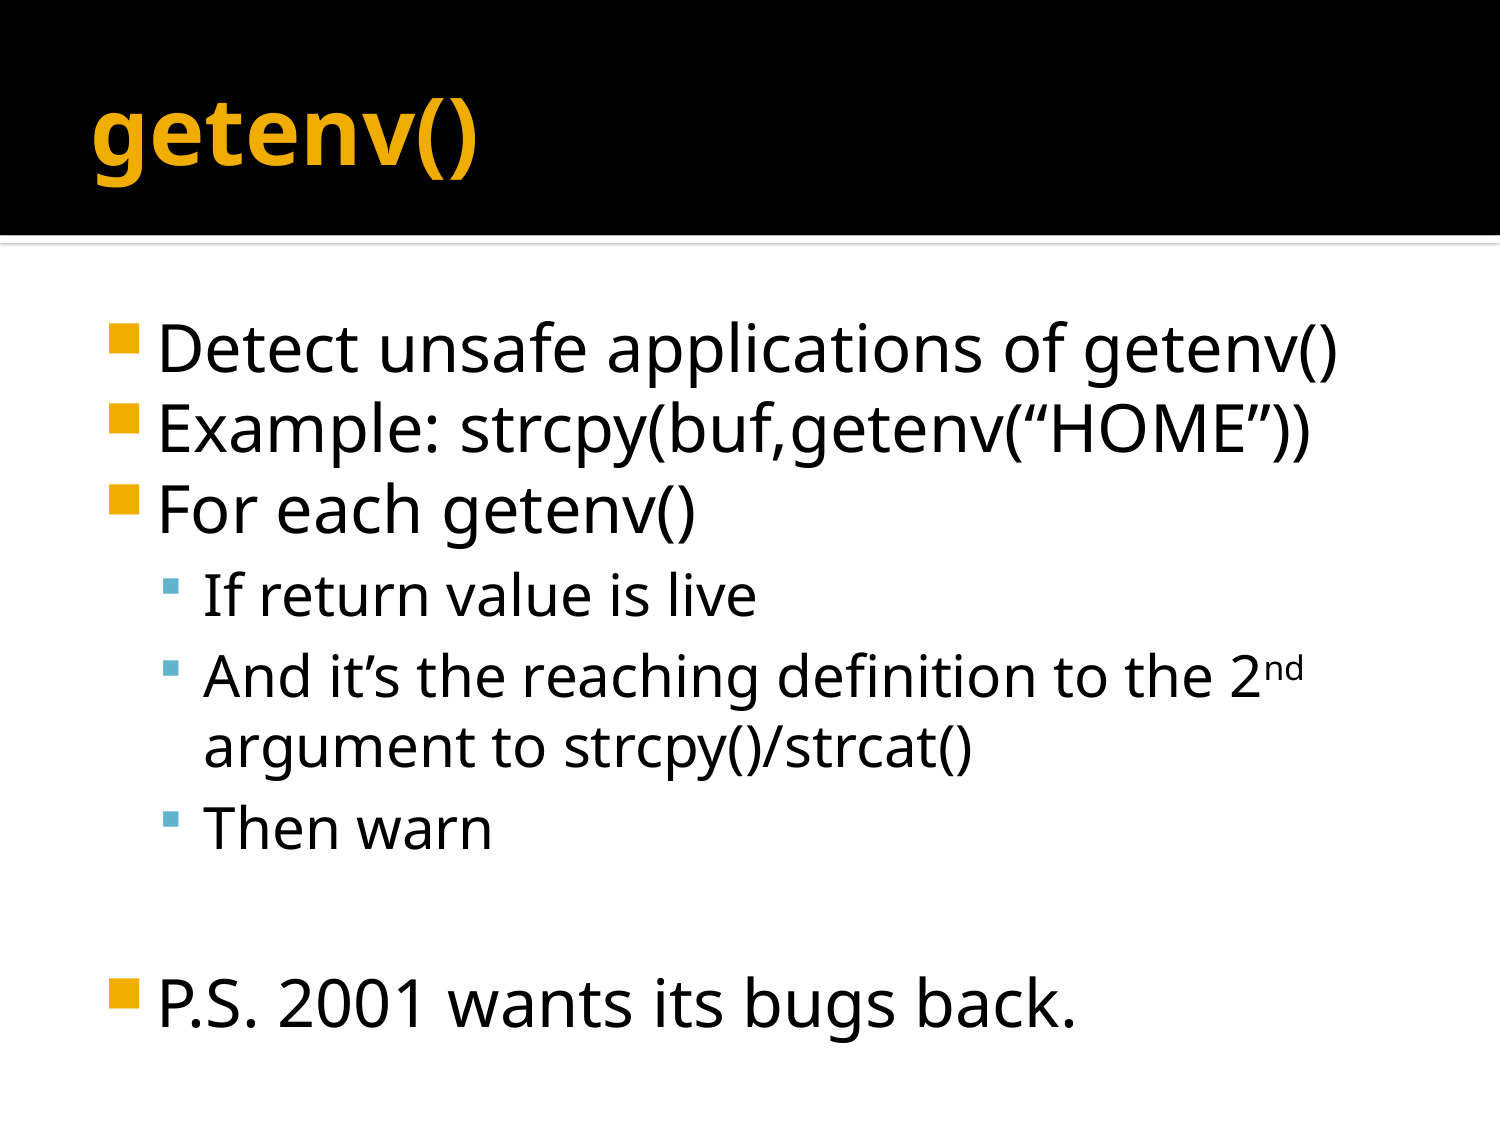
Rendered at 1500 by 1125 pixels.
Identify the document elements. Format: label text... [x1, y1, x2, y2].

list Detect unsafe applications of getenv() Example: strcpy(buf,getenv(“HOME”)) For each getenv() If return value is live And it’s the reaching definition to the 2nd argument to strcpy()/strcat() Then warn P.S. 2001 wants its bugs back. [75, 291, 1425, 1050]
title getenv() [75, 25, 1425, 231]
